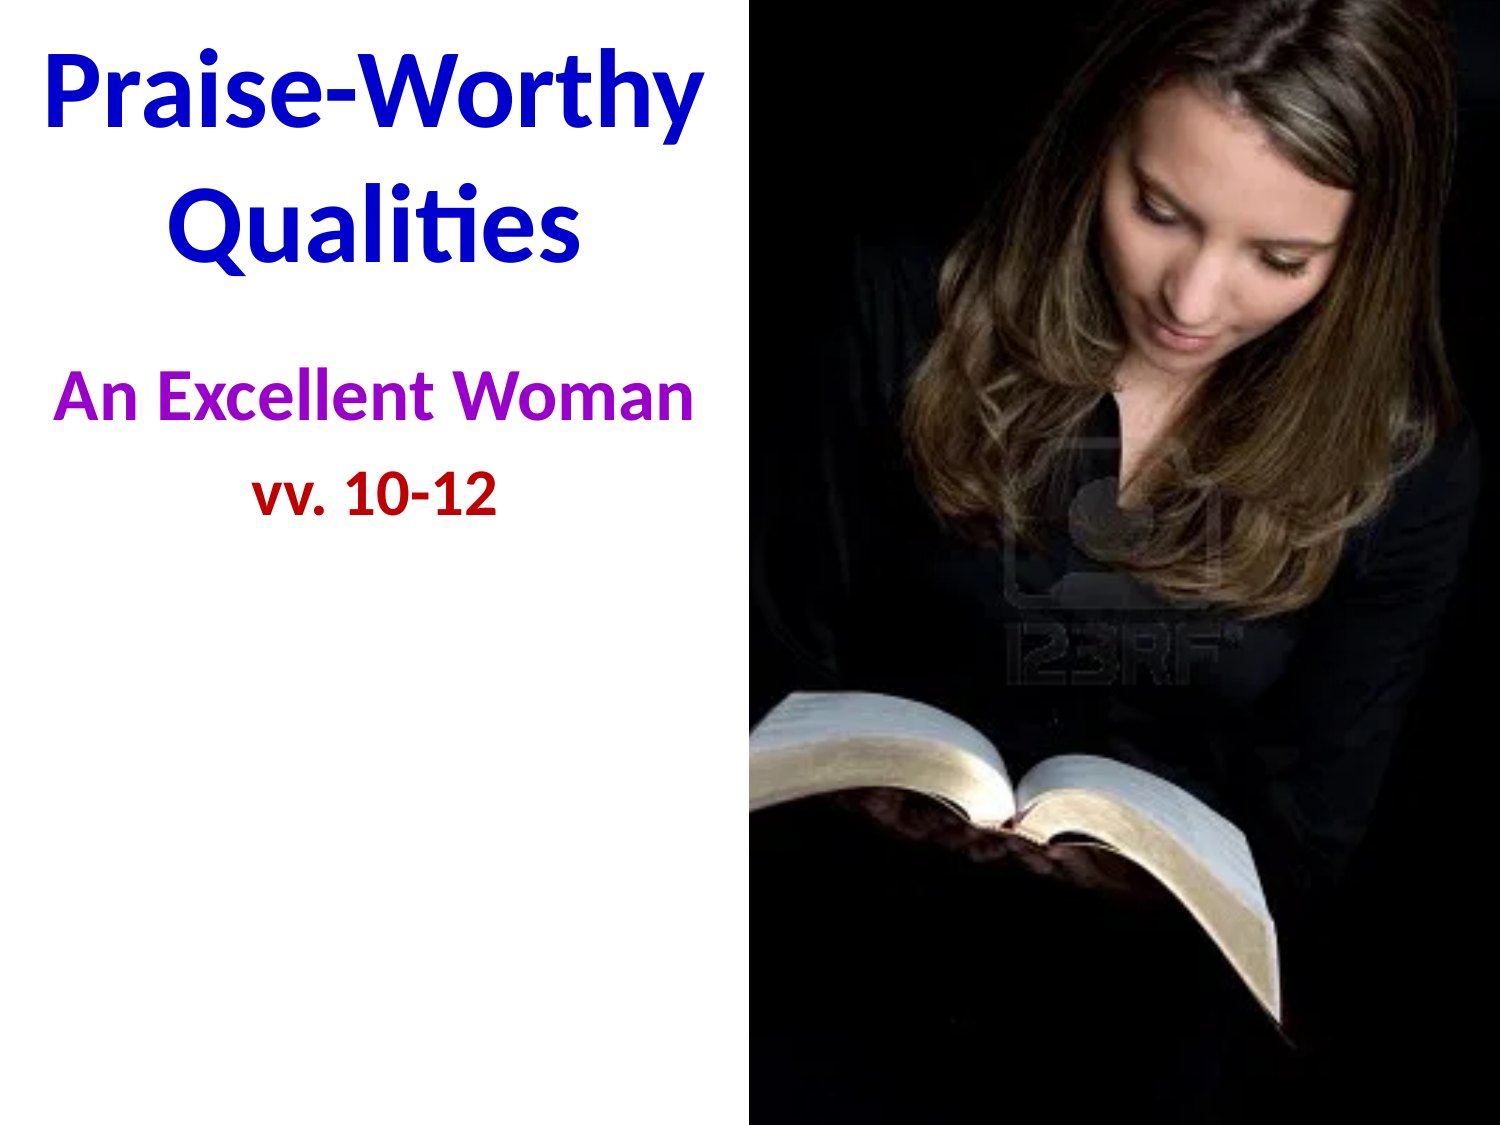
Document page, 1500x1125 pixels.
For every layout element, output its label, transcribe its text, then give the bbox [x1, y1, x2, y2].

picture [749, 0, 1500, 1125]
subtitle An Excellent Woman vv. 10-12 [37, 337, 713, 925]
title Praise-Worthy Qualities [0, 0, 747, 300]
